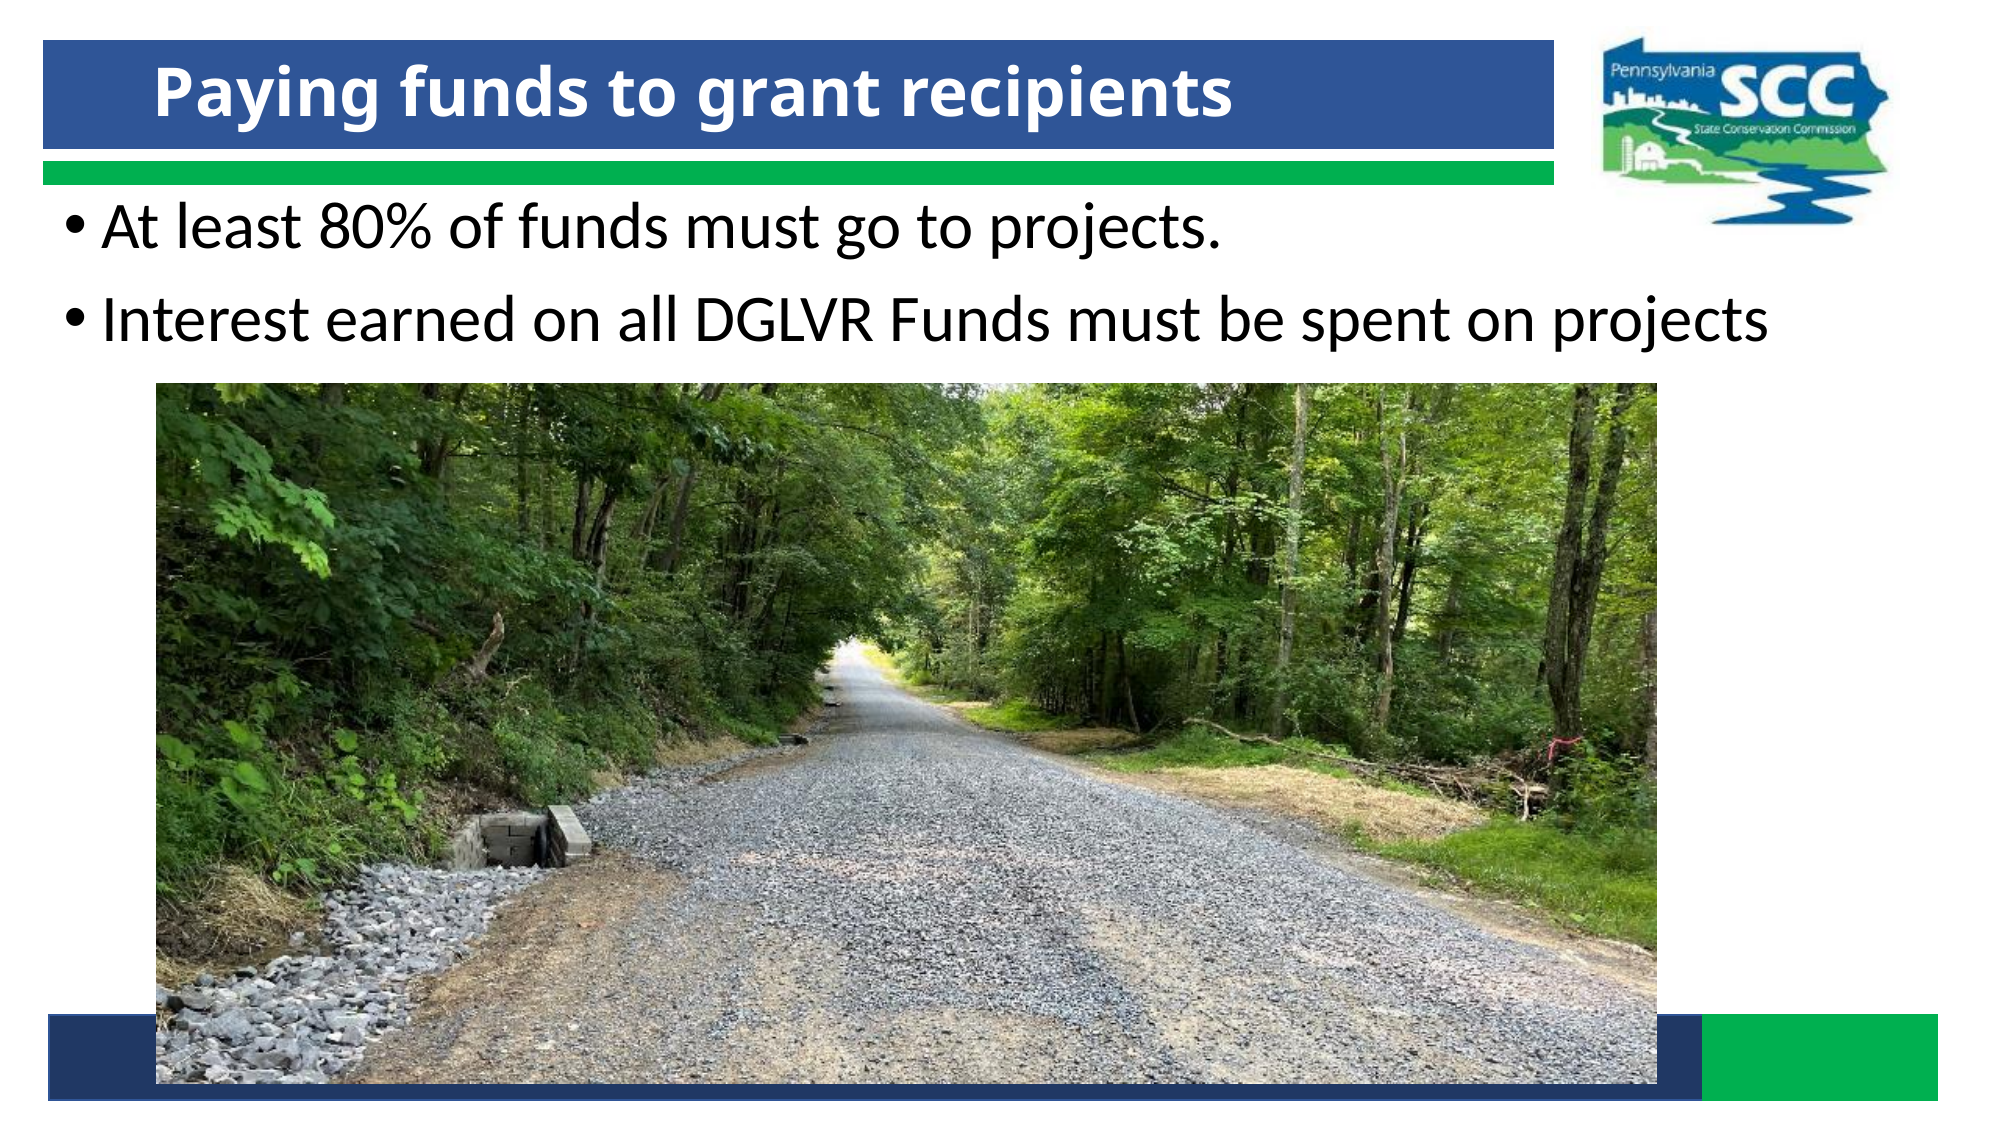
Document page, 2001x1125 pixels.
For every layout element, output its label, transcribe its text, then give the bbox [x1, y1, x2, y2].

text_box [1702, 1014, 1938, 1101]
text_box [1314, 40, 1554, 149]
text_box [43, 161, 1554, 185]
text_box [43, 40, 137, 149]
picture [156, 383, 1657, 1084]
picture [1591, 26, 1900, 235]
text_box [48, 1014, 1702, 1101]
text_box Paying funds to grant recipients [137, 26, 1314, 161]
list At least 80% of funds must go to projects. Interest earned on all DGLVR Funds must be spent on projects [48, 183, 1795, 960]
